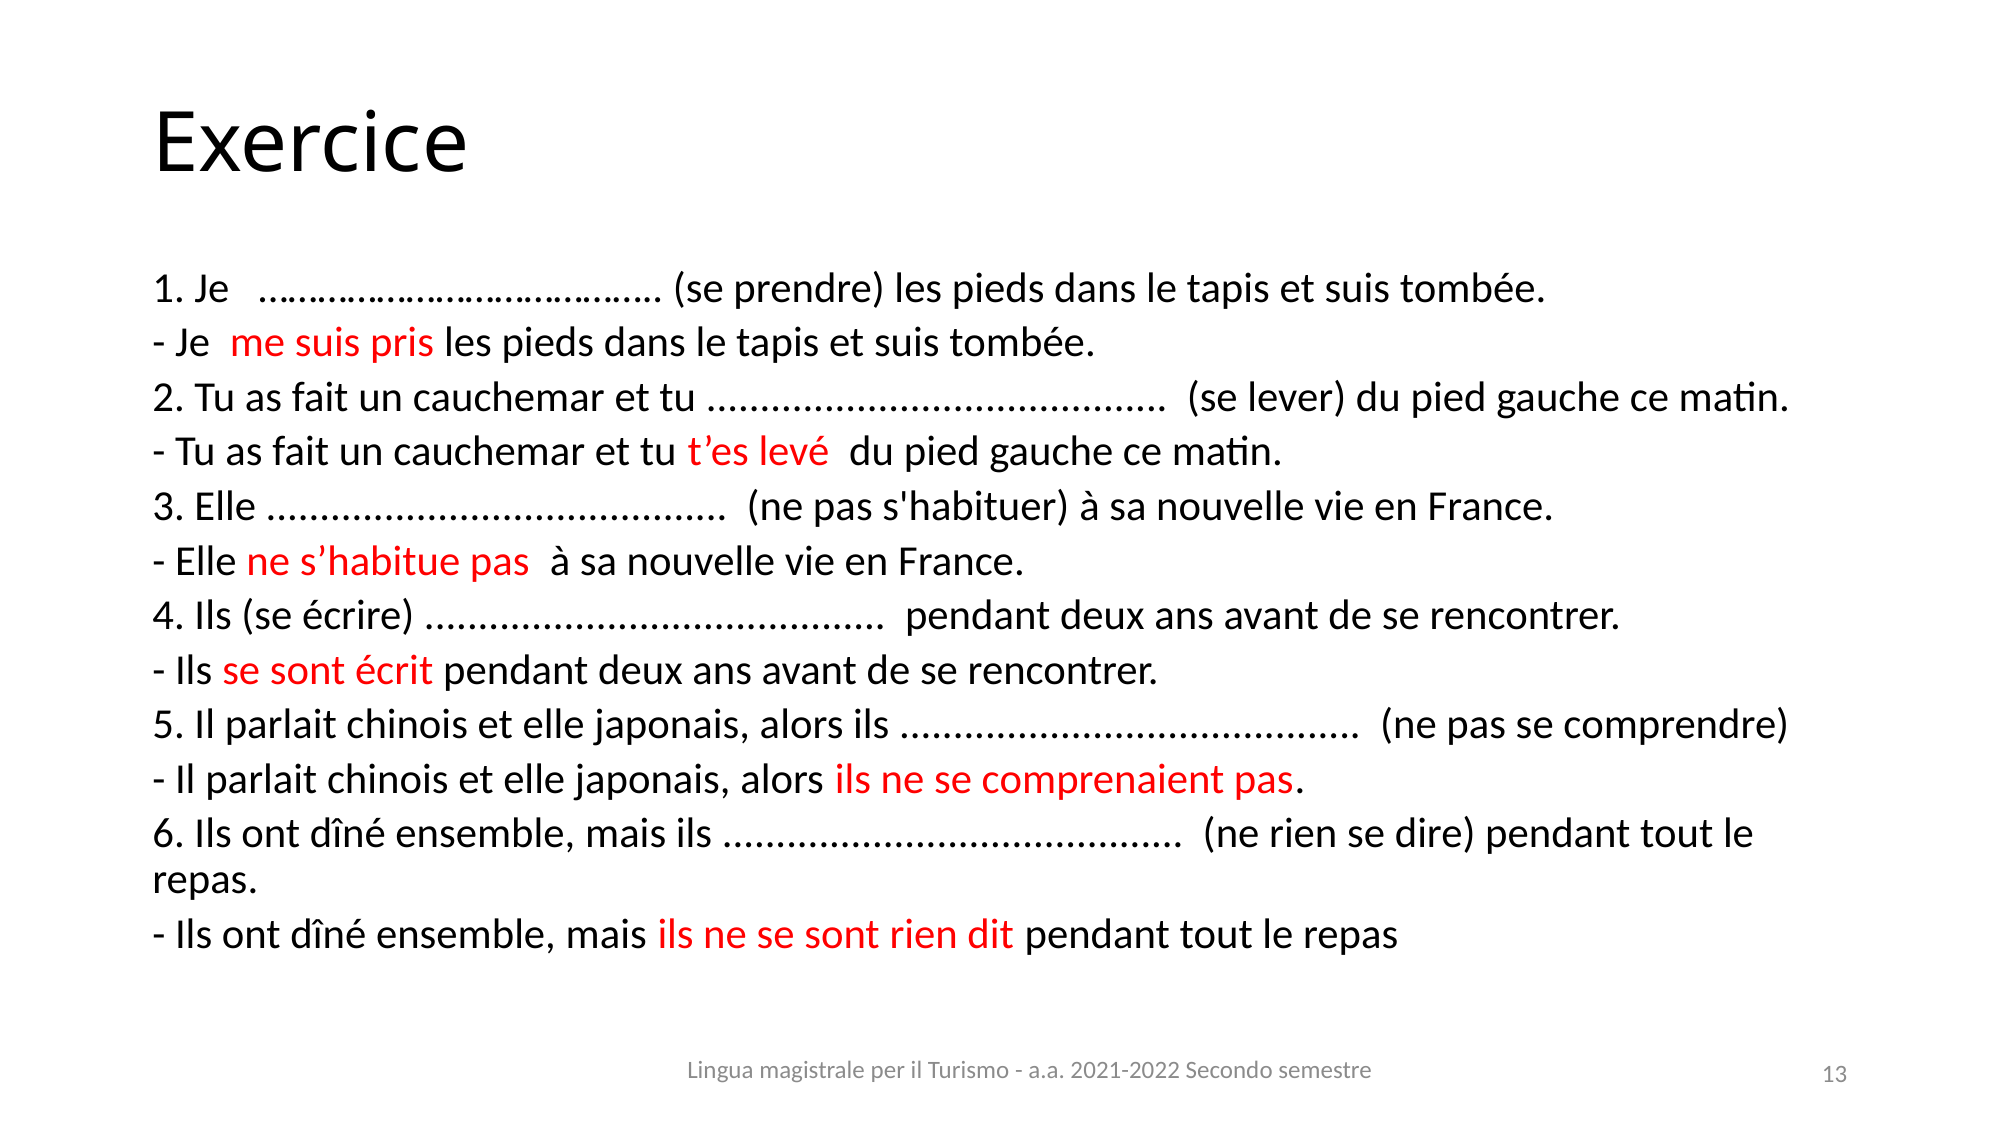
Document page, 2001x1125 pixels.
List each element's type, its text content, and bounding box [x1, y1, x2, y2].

list 1. Je ………………………………….. (se prendre) les pieds dans le tapis et suis tombée. - Je me suis pris les pieds dans le tapis et suis tombée. 2. Tu as fait un cauchemar et tu ........................................... (se lever) du pied gauche ce matin. - Tu as fait un cauchemar et tu t’es levé du pied gauche ce matin. 3. Elle ........................................... (ne pas s'habituer) à sa nouvelle vie en France. - Elle ne s’habitue pas à sa nouvelle vie en France. 4. Ils (se écrire) ........................................... pendant deux ans avant de se rencontrer. - Ils se sont écrit pendant deux ans avant de se rencontrer. 5. Il parlait chinois et elle japonais, alors ils ........................................... (ne pas se comprendre) - Il parlait chinois et elle japonais, alors ils ne se comprenaient pas. 6. Ils ont dîné ensemble, mais ils ........................................... (ne rien se dire) pendant tout le repas. - Ils ont dîné ensemble, mais ils ne se sont rien dit pendant tout le repas [137, 257, 1852, 972]
title Exercice [137, 59, 1795, 231]
footer Lingua magistrale per il Turismo - a.a. 2021-2022 Secondo semestre [662, 1042, 1399, 1094]
slide_number 13 [1412, 1042, 1863, 1103]
